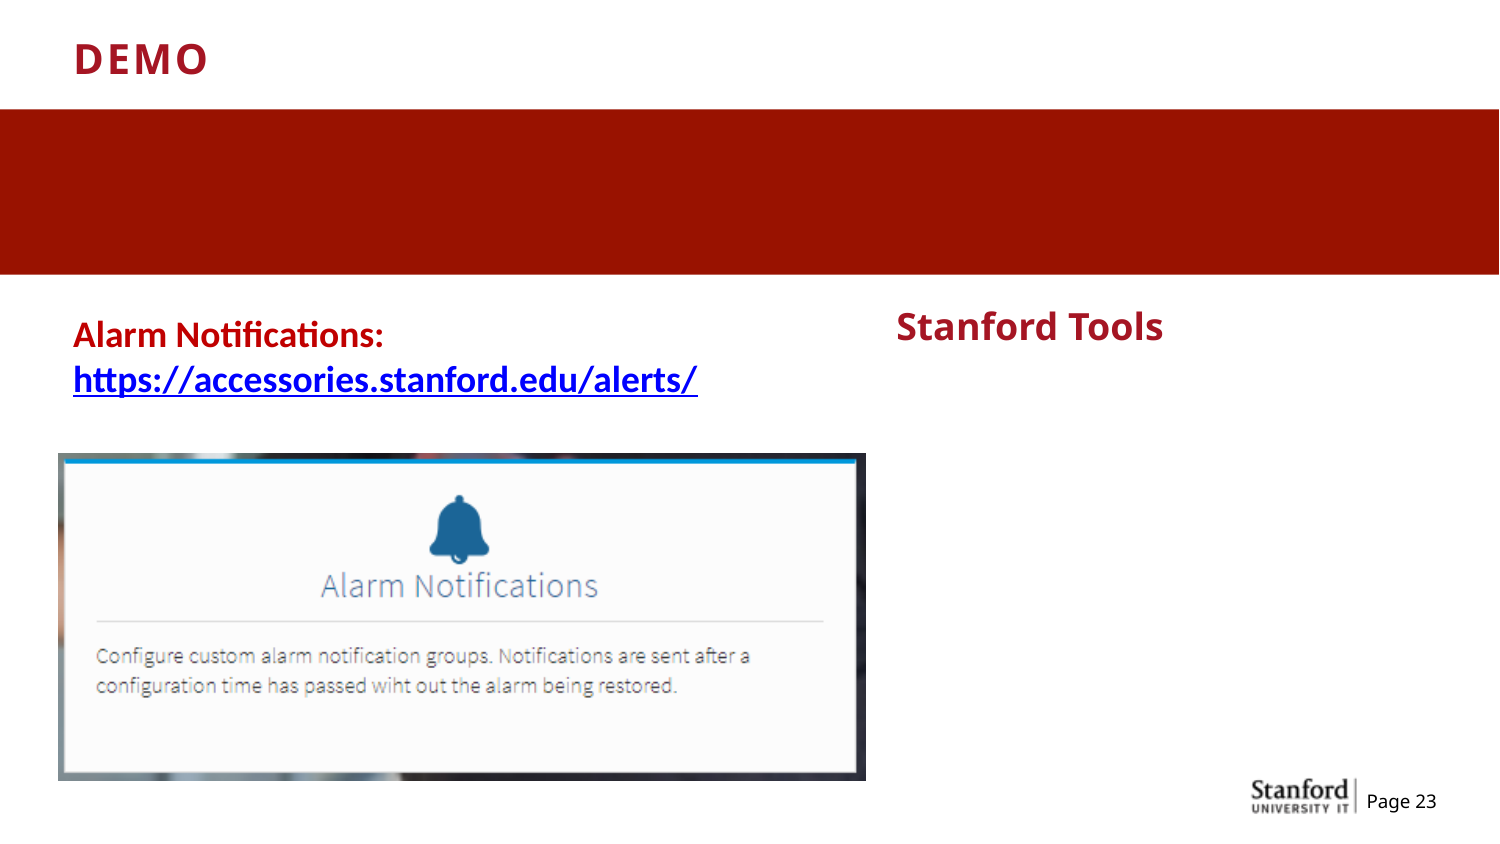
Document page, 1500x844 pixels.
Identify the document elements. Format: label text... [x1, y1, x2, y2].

picture [1245, 771, 1371, 822]
text_box [0, 109, 1499, 275]
text_box DEMO [58, 25, 1458, 91]
picture [58, 453, 867, 781]
text_box Alarm Notifications: https://accessories.stanford.edu/alerts/ [58, 302, 722, 408]
text_box Stanford Tools [881, 302, 1397, 356]
